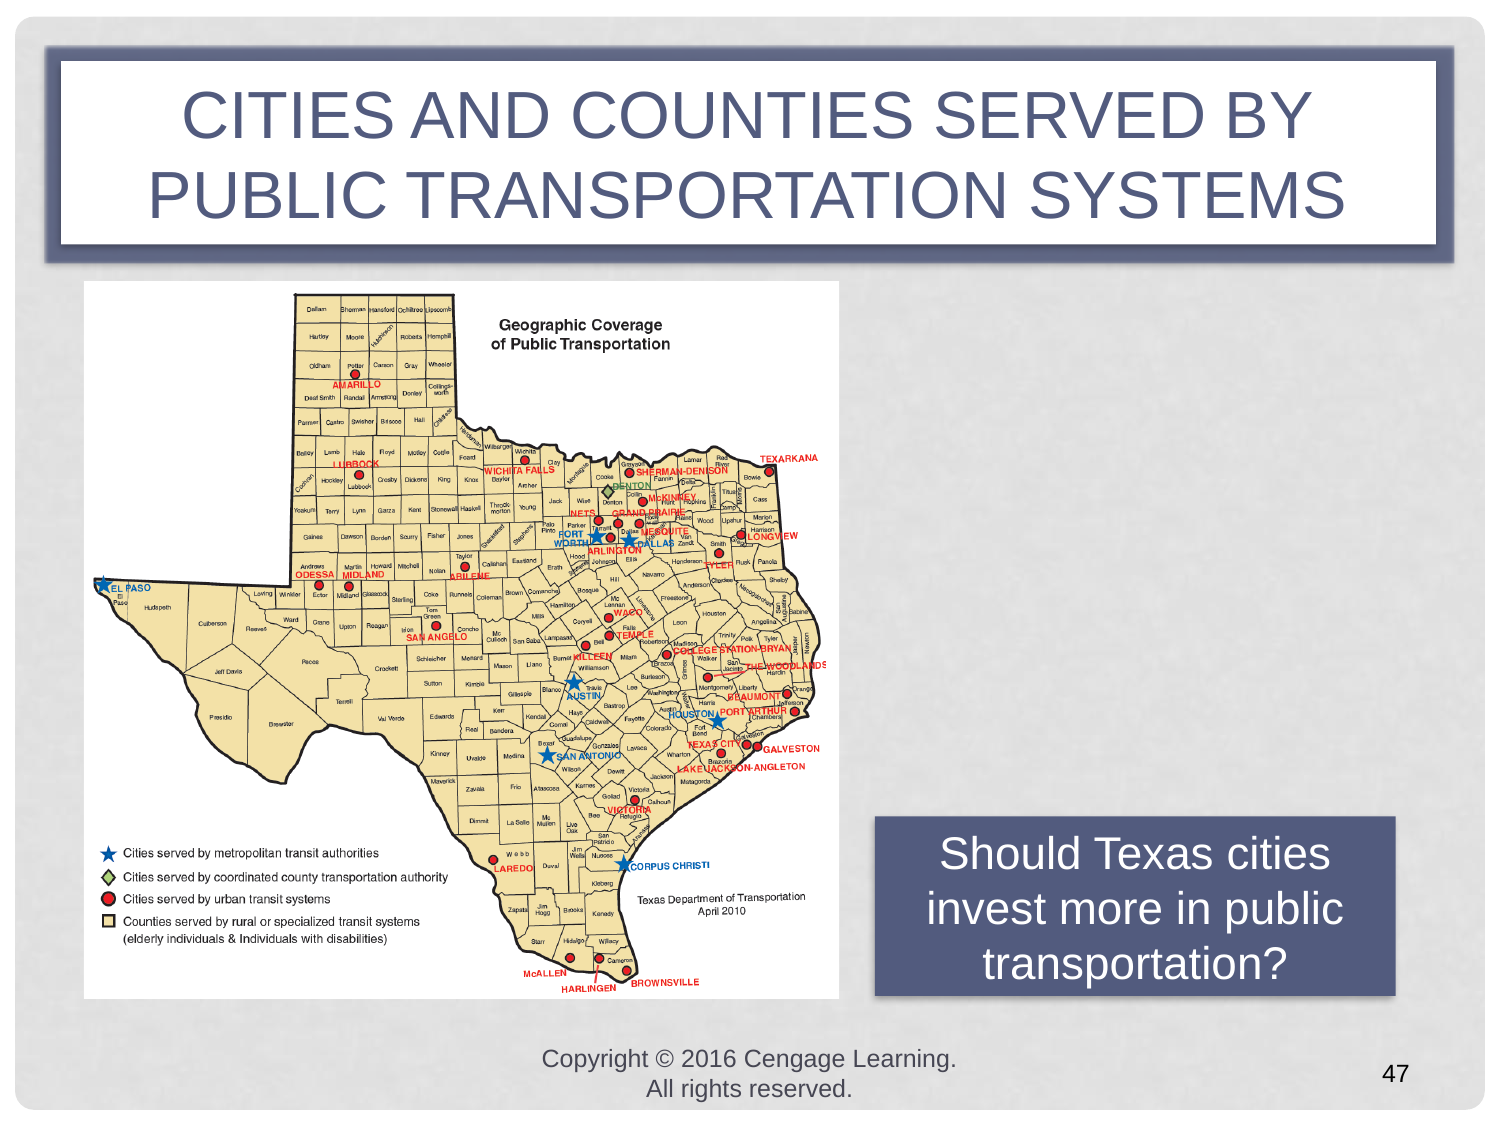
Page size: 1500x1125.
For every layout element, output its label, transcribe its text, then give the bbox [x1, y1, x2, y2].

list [83, 281, 840, 1000]
text_box Should Texas cities invest more in public transportation? [874, 816, 1396, 996]
slide_number 47 [1074, 1042, 1425, 1103]
title Cities and Counties Served by Public Transportation Systems [69, 66, 1425, 238]
picture [15, 16, 1485, 1110]
footer Copyright © 2016 Cengage Learning. All rights reserved. [512, 1042, 988, 1103]
